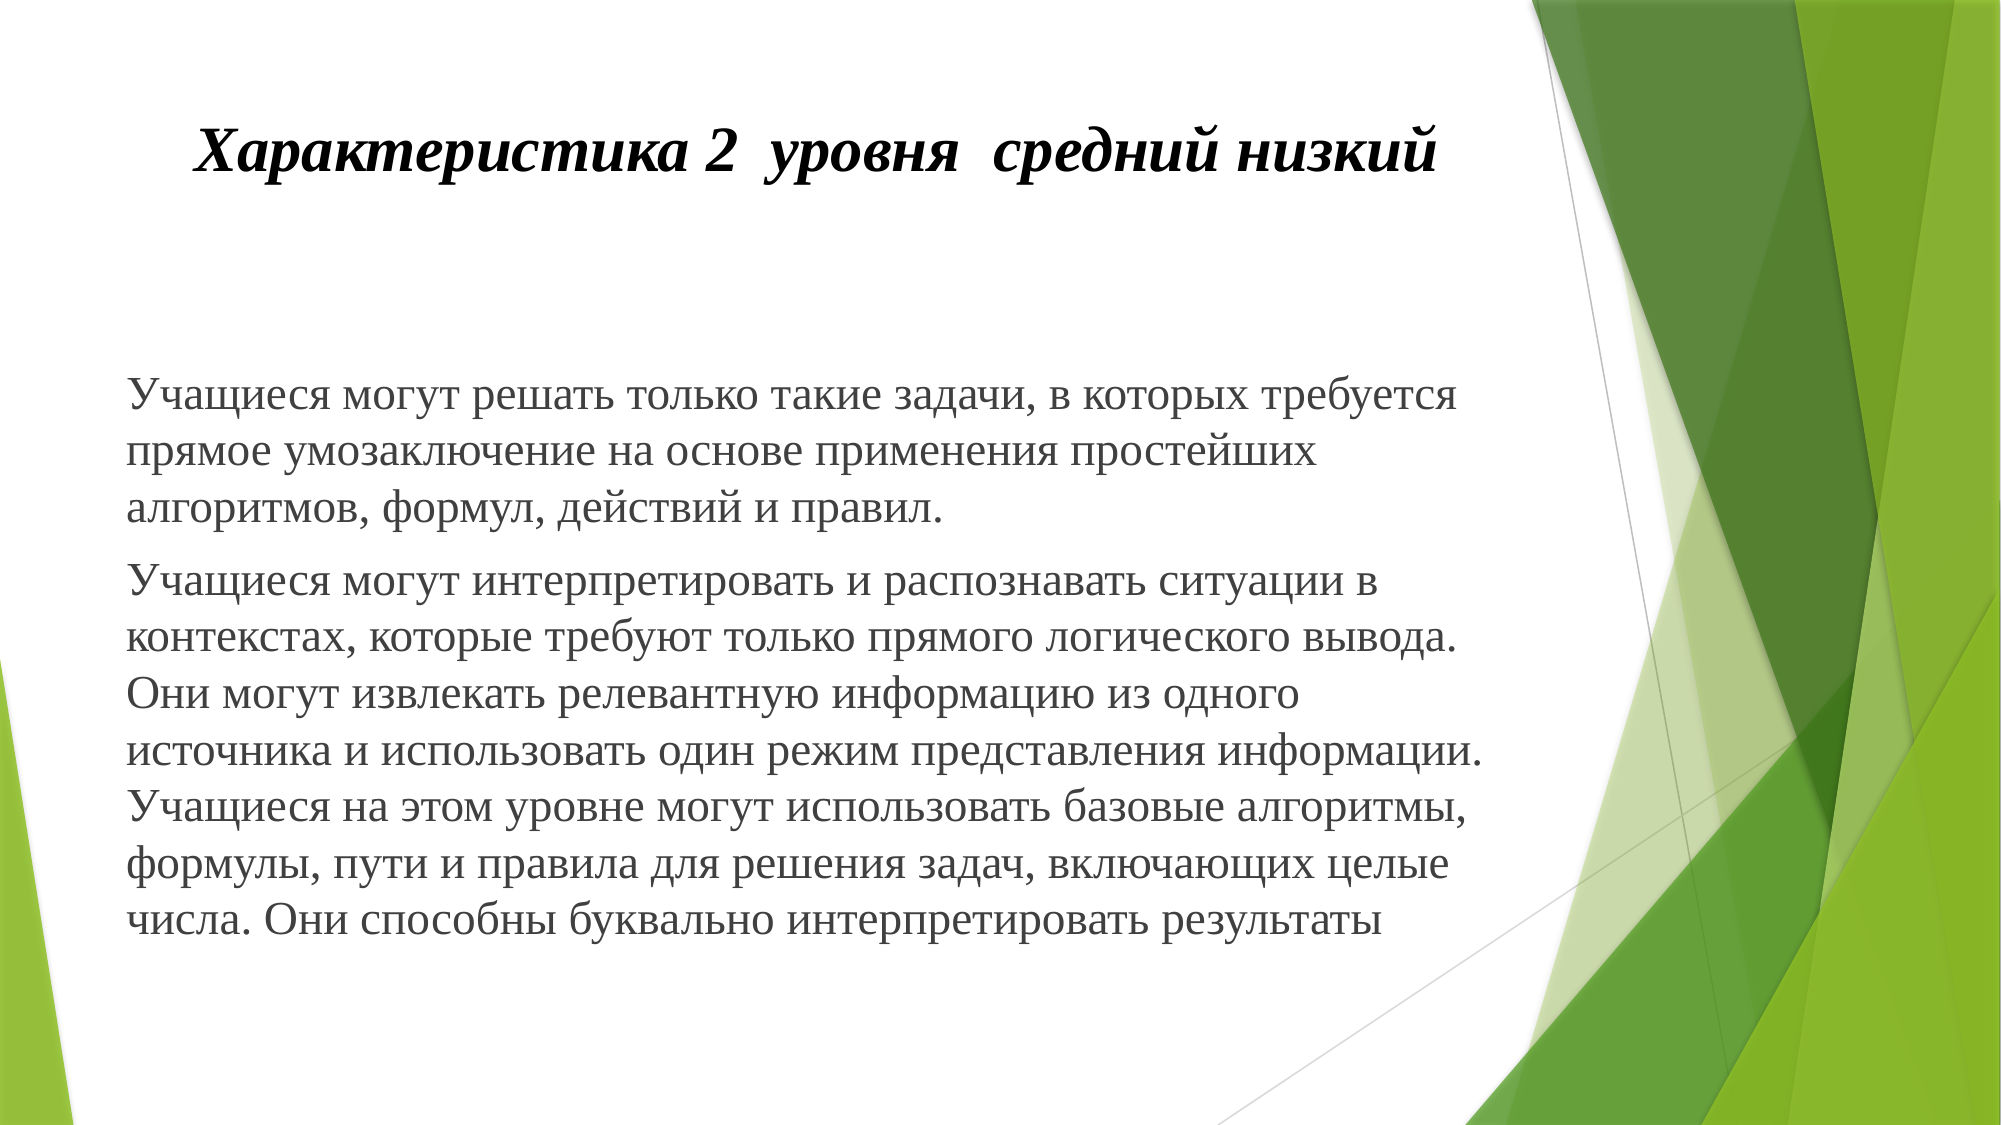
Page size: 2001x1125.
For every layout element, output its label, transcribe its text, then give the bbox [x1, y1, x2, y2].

title Характеристика 2 уровня средний низкий [111, 99, 1522, 317]
list Учащиеся могут решать только такие задачи, в которых требуется прямое умозаключение на основе применения простейших алгоритмов, формул, действий и правил. Учащиеся могут интерпретировать и распознавать ситуации в контекстах, которые требуют только прямого логического вывода. Они могут извлекать релевантную информацию из одного источника и использовать один режим представления информации. Учащиеся на этом уровне могут использовать базовые алгоритмы, формулы, пути и правила для решения задач, включающих целые числа. Они способны буквально интерпретировать результаты [111, 354, 1522, 992]
